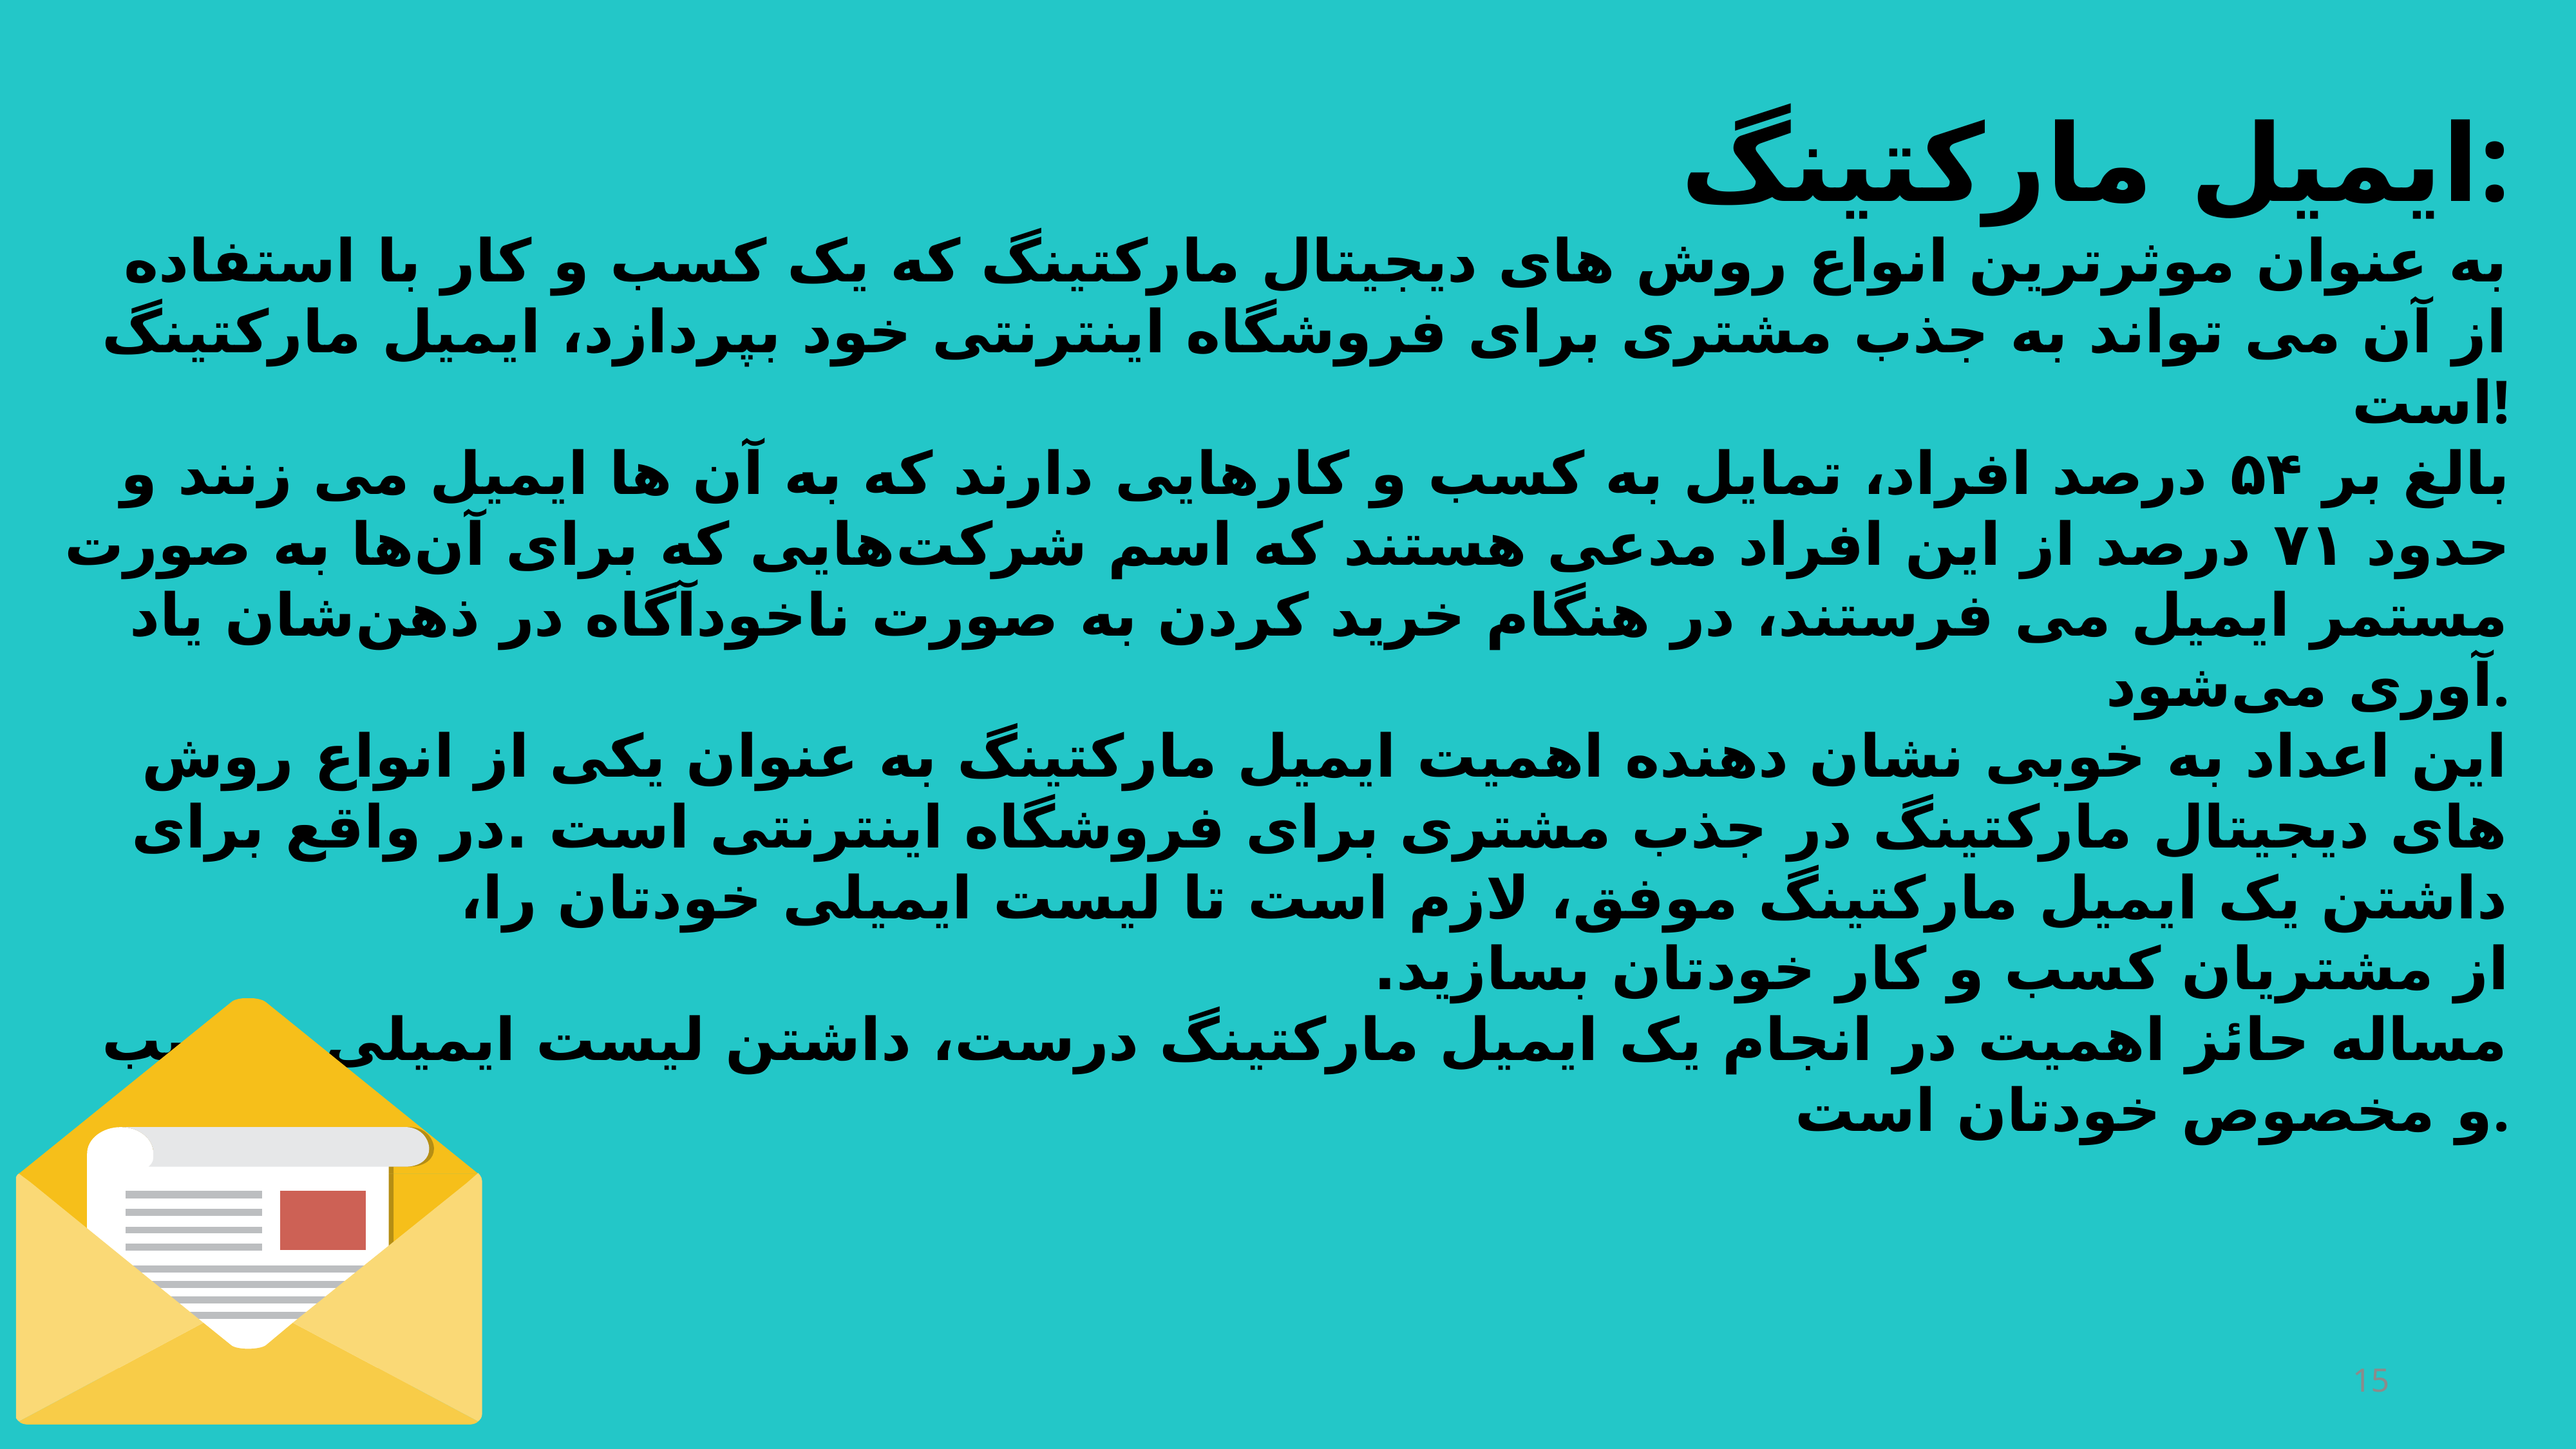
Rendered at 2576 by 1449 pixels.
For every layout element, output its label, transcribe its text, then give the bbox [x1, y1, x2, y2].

text_box ایمیل مارکتینگ: به عنوان موثرترین انواع روش های دیجیتال مارکتینگ که یک کسب و کار با استفاده از آن می تواند به جذب مشتری برای فروشگاه اینترنتی خود بپردازد، ایمیل مارکتینگ است! بالغ بر ۵۴ درصد افراد، تمایل به کسب و کارهایی دارند که به آن ها ایمیل می زنند و حدود ۷۱ درصد از این افراد مدعی هستند که اسم شرکت‌هایی که برای آن‌ها به صورت مستمر ایمیل می فرستند، در هنگام خرید کردن به صورت ناخودآگاه در ذهن‌شان یاد آوری می‌شود. این اعداد به خوبی نشان دهنده اهمیت ایمیل مارکتینگ به عنوان یکی از انواع روش های دیجیتال مارکتینگ در جذب مشتری برای فروشگاه اینترنتی است .در واقع برای داشتن یک ایمیل مارکتینگ موفق، لازم است تا لیست ایمیلی خودتان را، از مشتریان کسب و کار خودتان بسازید. مساله حائز اهمیت در انجام یک ایمیل مارکتینگ درست، داشتن لیست ایمیلی مناسب و مخصوص خودتان است. [40, 89, 2520, 1264]
slide_number 15 [1819, 1343, 2399, 1421]
picture [15, 998, 483, 1425]
